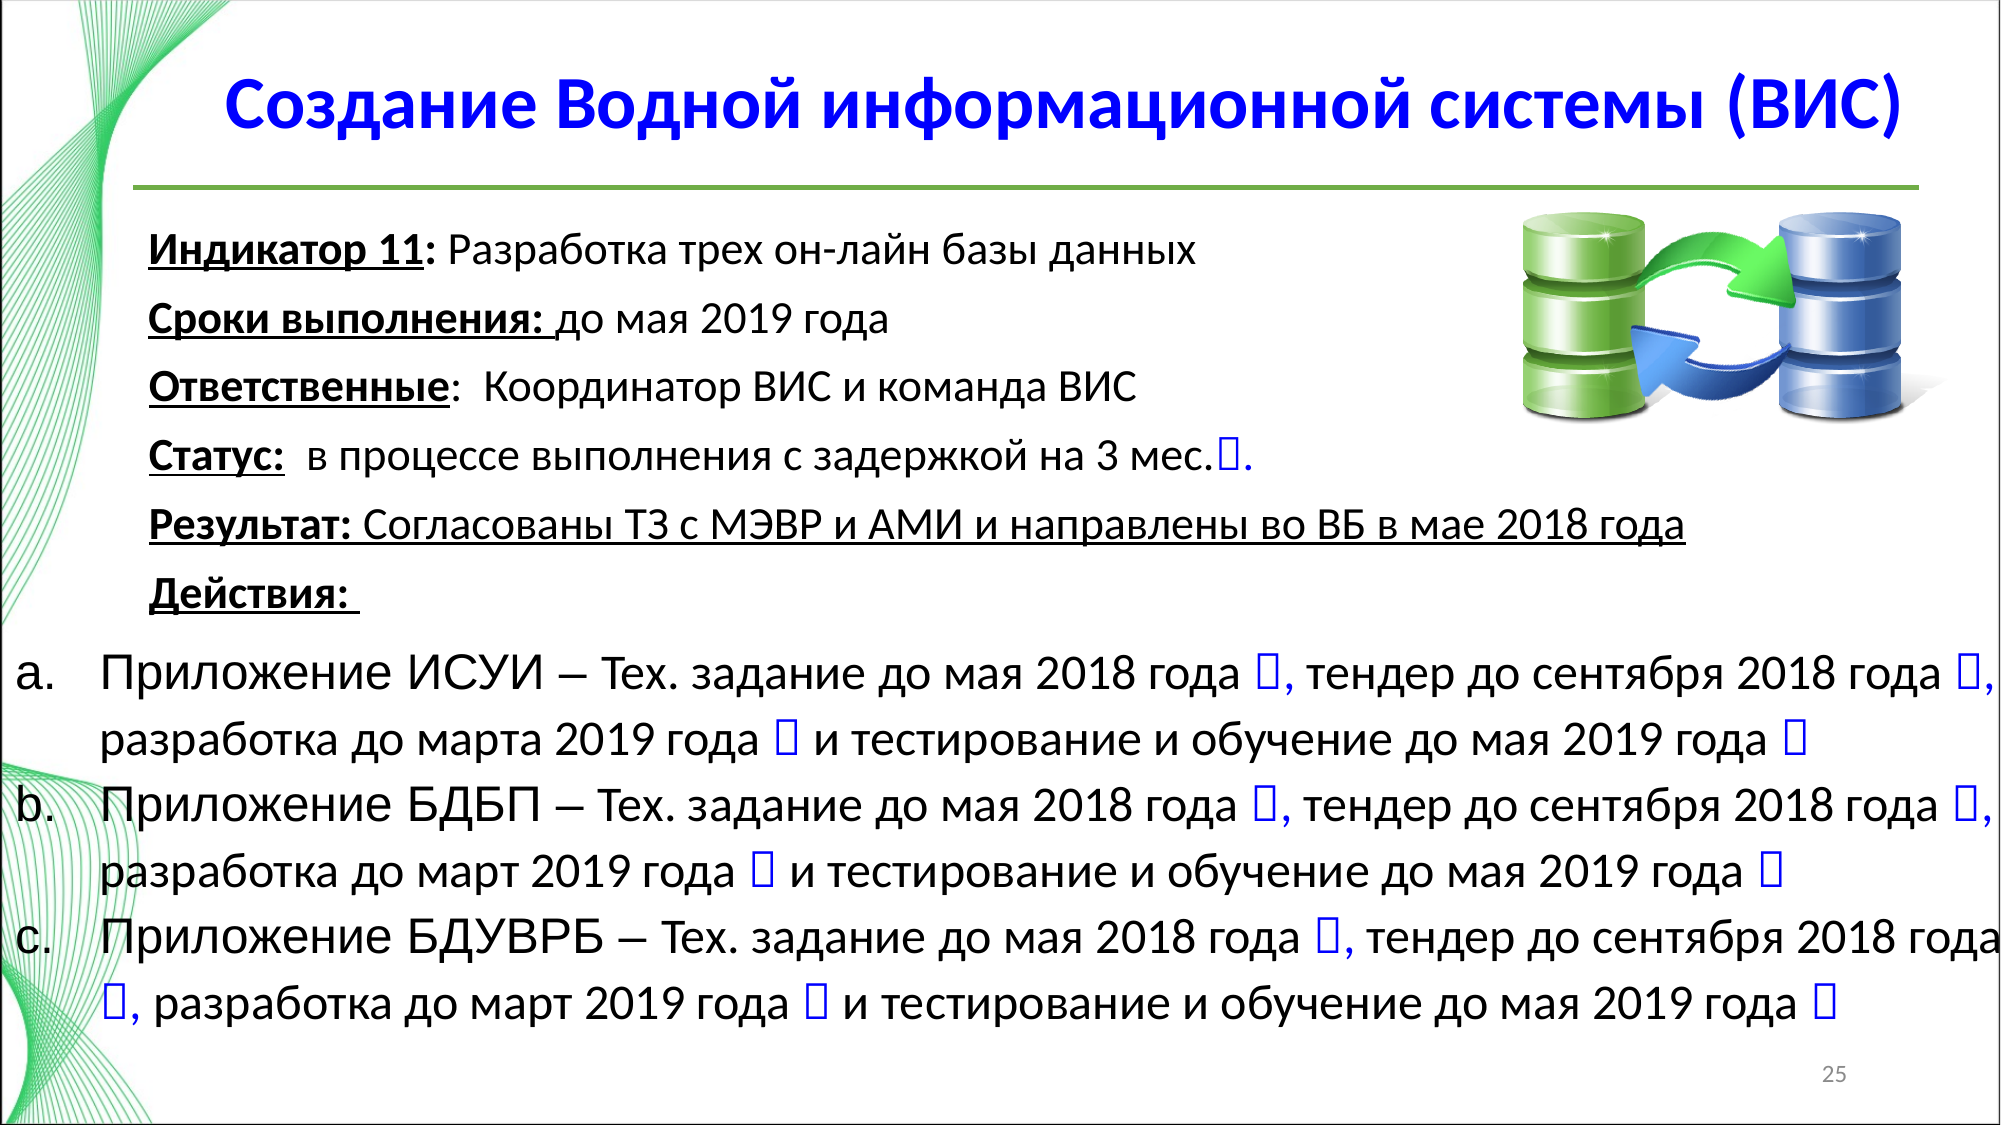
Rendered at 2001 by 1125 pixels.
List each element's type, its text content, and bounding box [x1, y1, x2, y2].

slide_number 25 [1412, 1042, 1863, 1103]
picture [0, 0, 2001, 1125]
list Индикатор 11: Разработка трех он-лайн базы данных Сроки выполнения: до мая 2019 года Ответственные: Координатор ВИС и команда ВИС Статус: в процессе выполнения с задержкой на 3 мес.. Результат: Согласованы ТЗ с МЭВР и АМИ и направлены во ВБ в мае 2018 года Действия: [133, 216, 1977, 626]
text_box Создание Водной информационной системы (ВИС) [210, 46, 1948, 151]
text_box Приложение ИСУИ – Тех. задание до мая 2018 года , тендер до сентября 2018 года , разработка до марта 2019 года  и тестирование и обучение до мая 2019 года  Приложение БДБП – Тех. задание до мая 2018 года , тендер до сентября 2018 года , разработка до март 2019 года  и тестирование и обучение до мая 2019 года  Приложение БДУВРБ – Тех. задание до мая 2018 года , тендер до сентября 2018 года , разработка до март 2019 года  и тестирование и обучение до мая 2019 года  [0, 626, 2000, 1037]
